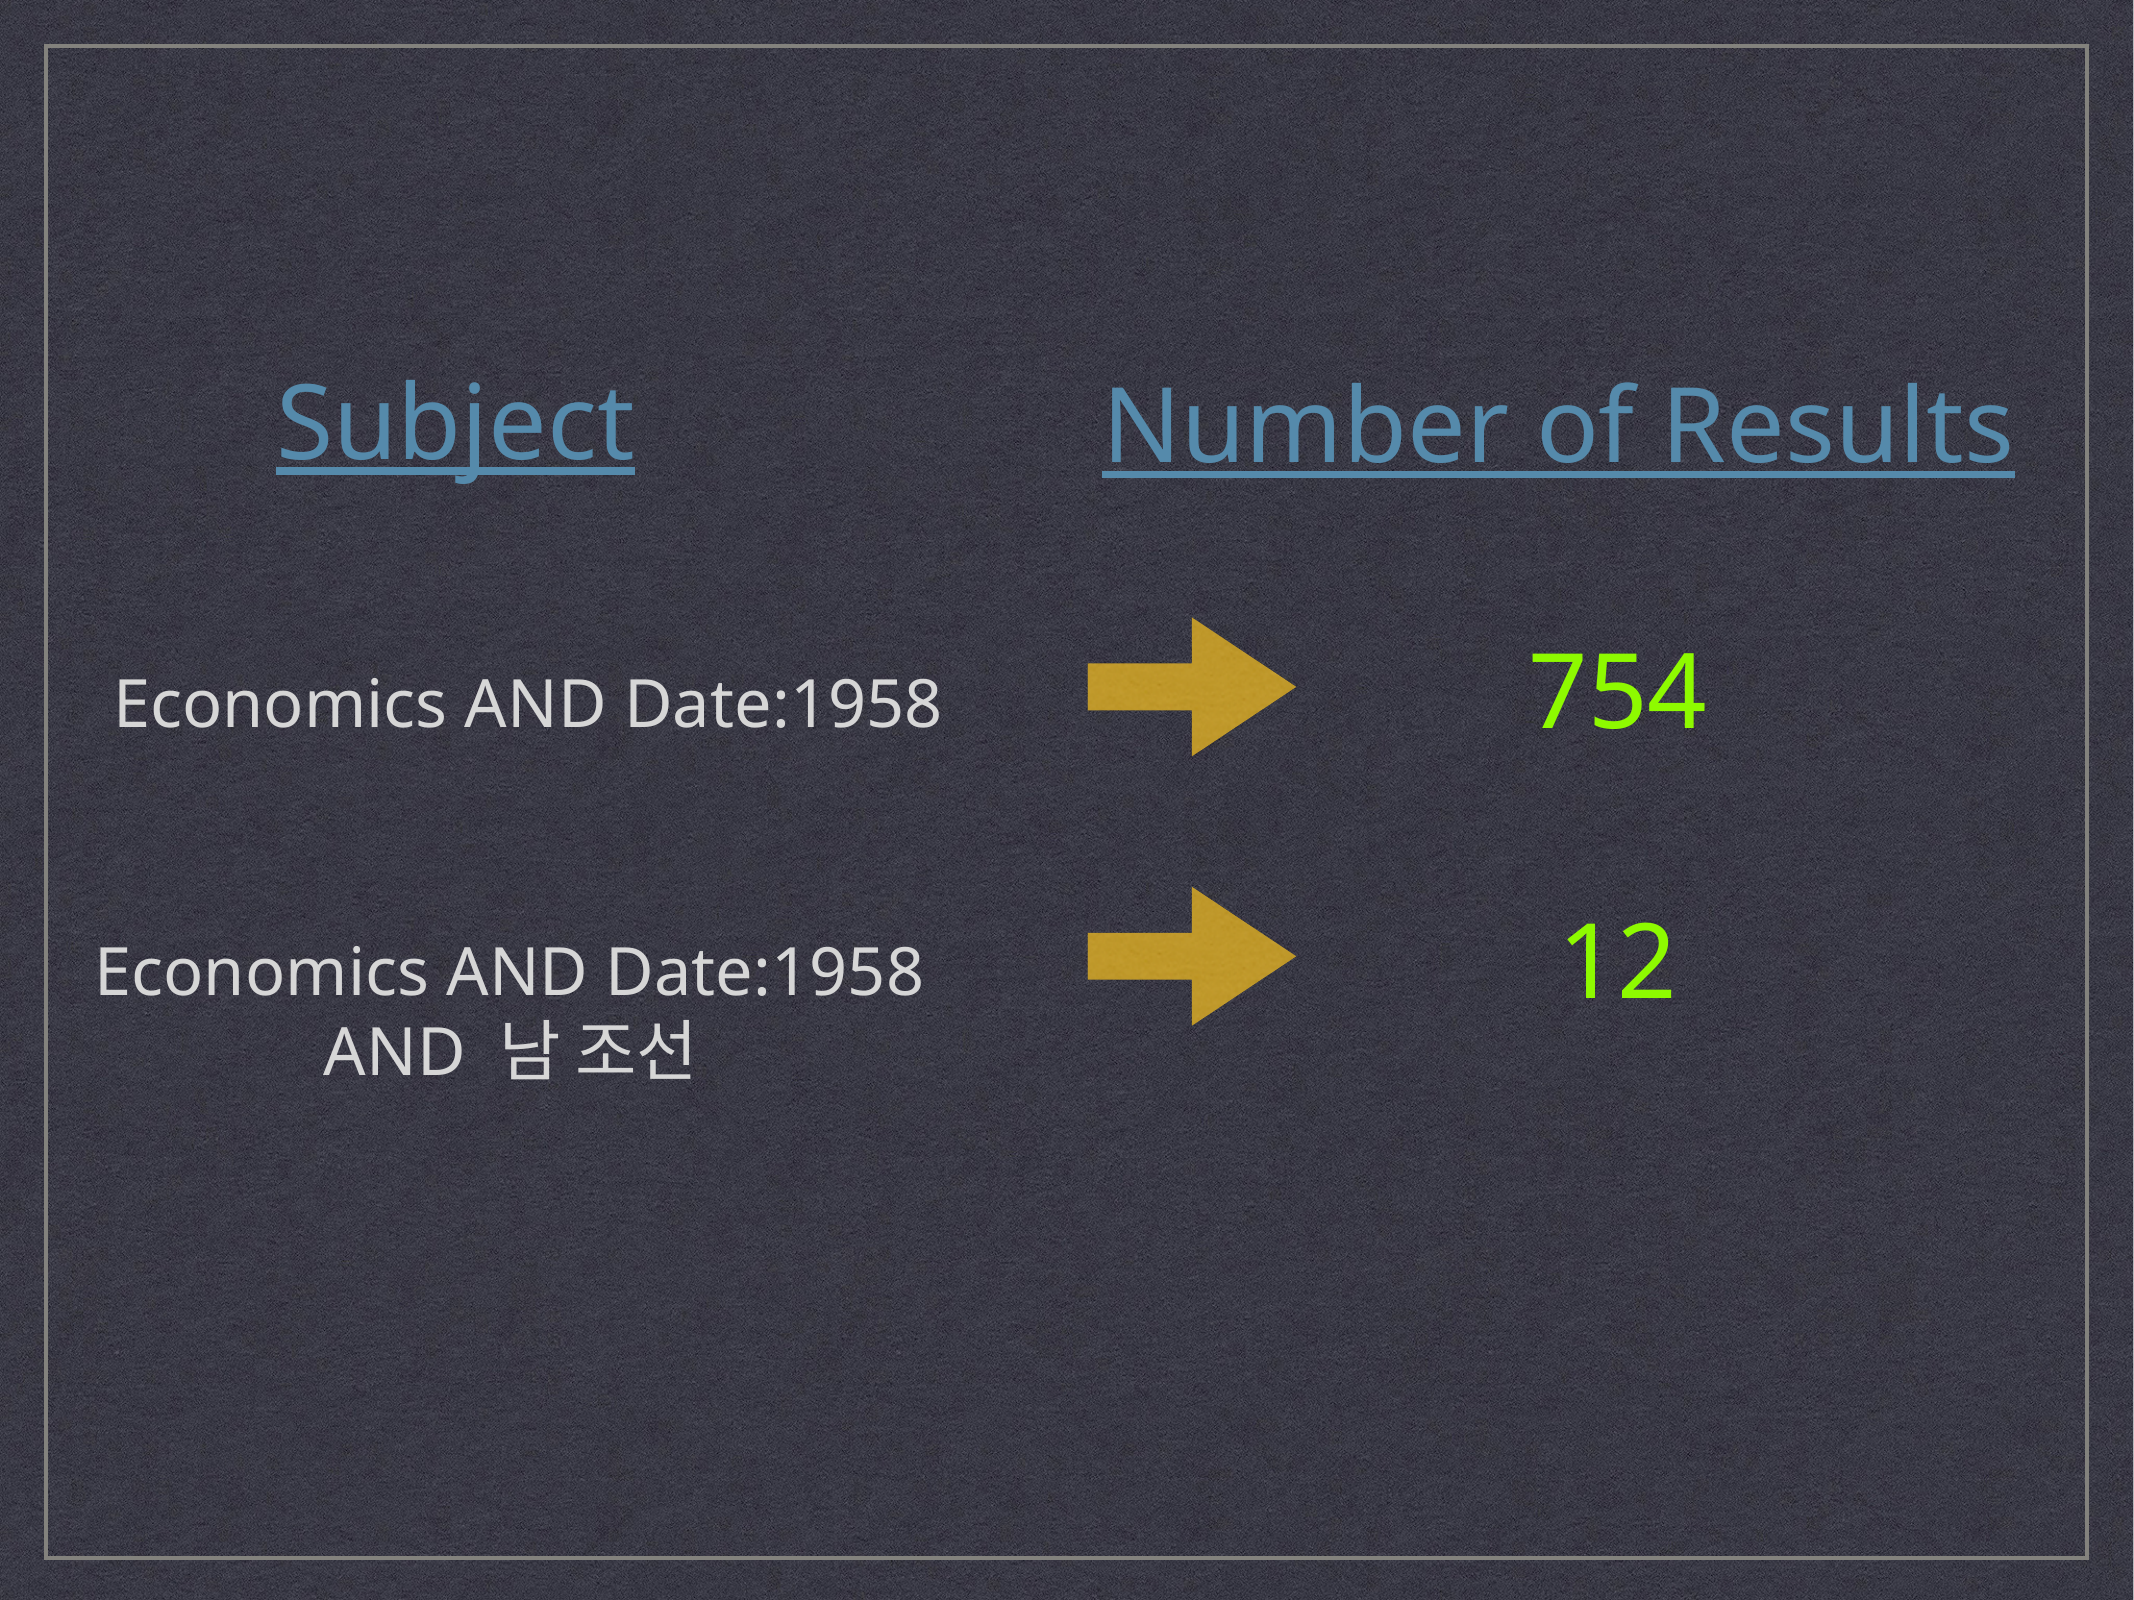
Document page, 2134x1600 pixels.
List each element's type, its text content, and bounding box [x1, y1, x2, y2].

text_box Subject [267, 346, 644, 489]
text_box [1087, 617, 1297, 757]
text_box 12 [1549, 885, 1686, 1028]
text_box 754 [1520, 616, 1716, 758]
text_box Economics AND Date:1958 [85, 643, 953, 751]
text_box Economics AND Date:1958 AND 남 조선 [86, 920, 952, 1098]
text_box Number of Results [1093, 350, 2023, 492]
text_box [1087, 886, 1297, 1026]
picture [0, 0, 2134, 1600]
